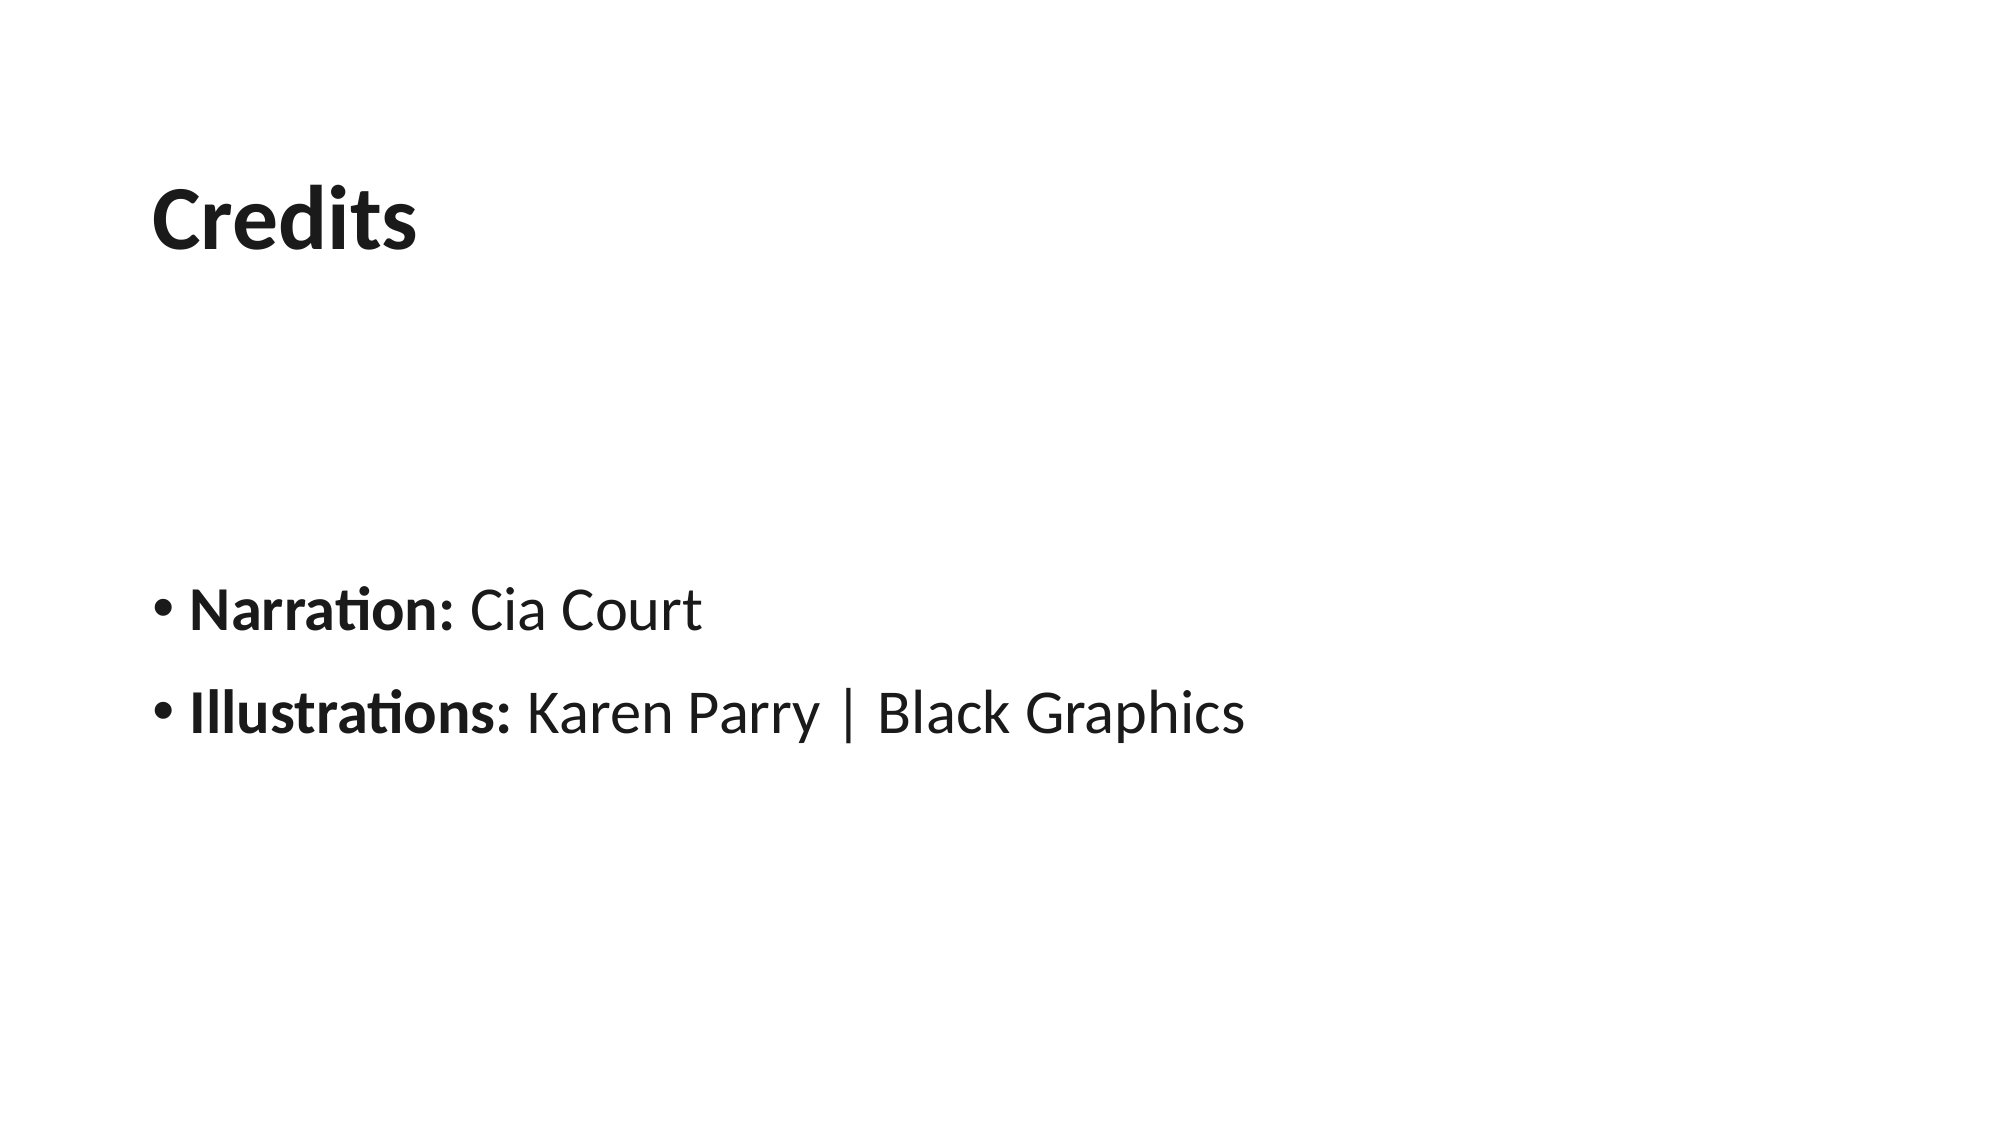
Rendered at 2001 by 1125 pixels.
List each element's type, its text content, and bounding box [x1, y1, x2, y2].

list Narration: Cia Court Illustrations: Karen Parry | Black Graphics [137, 310, 1863, 1014]
title Credits [137, 111, 1863, 278]
